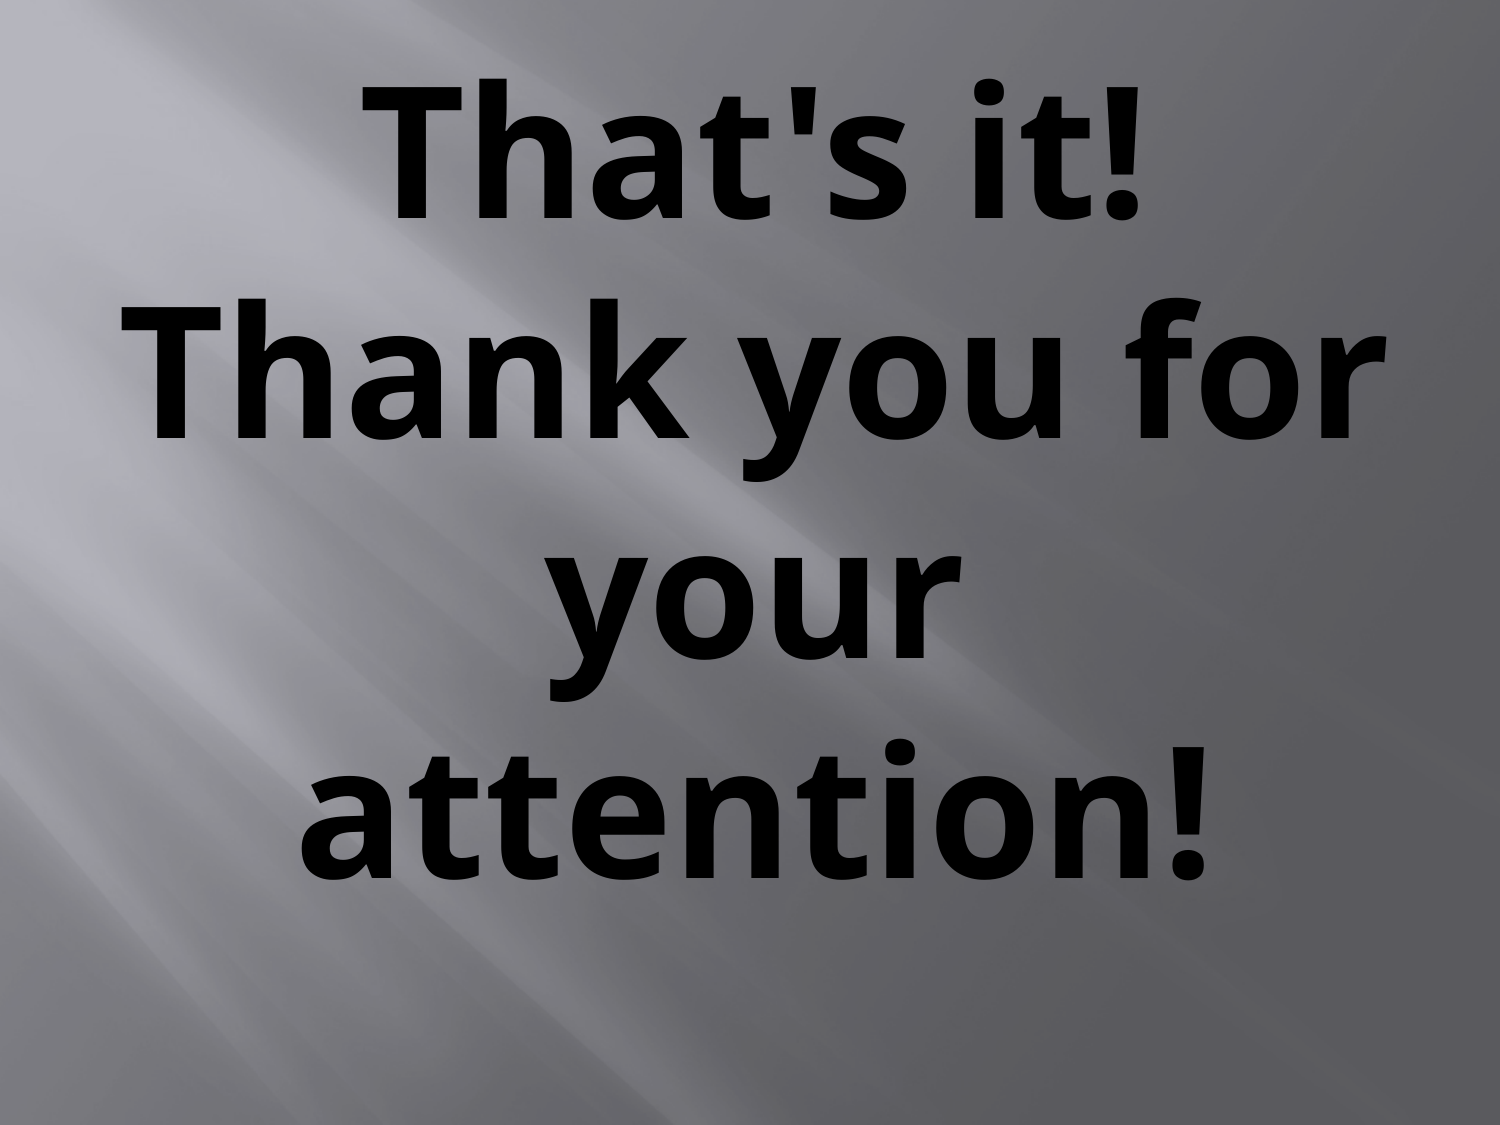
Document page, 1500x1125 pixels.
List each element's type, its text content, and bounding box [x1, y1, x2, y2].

title That's it! Thank you for your attention! [75, 45, 1436, 906]
